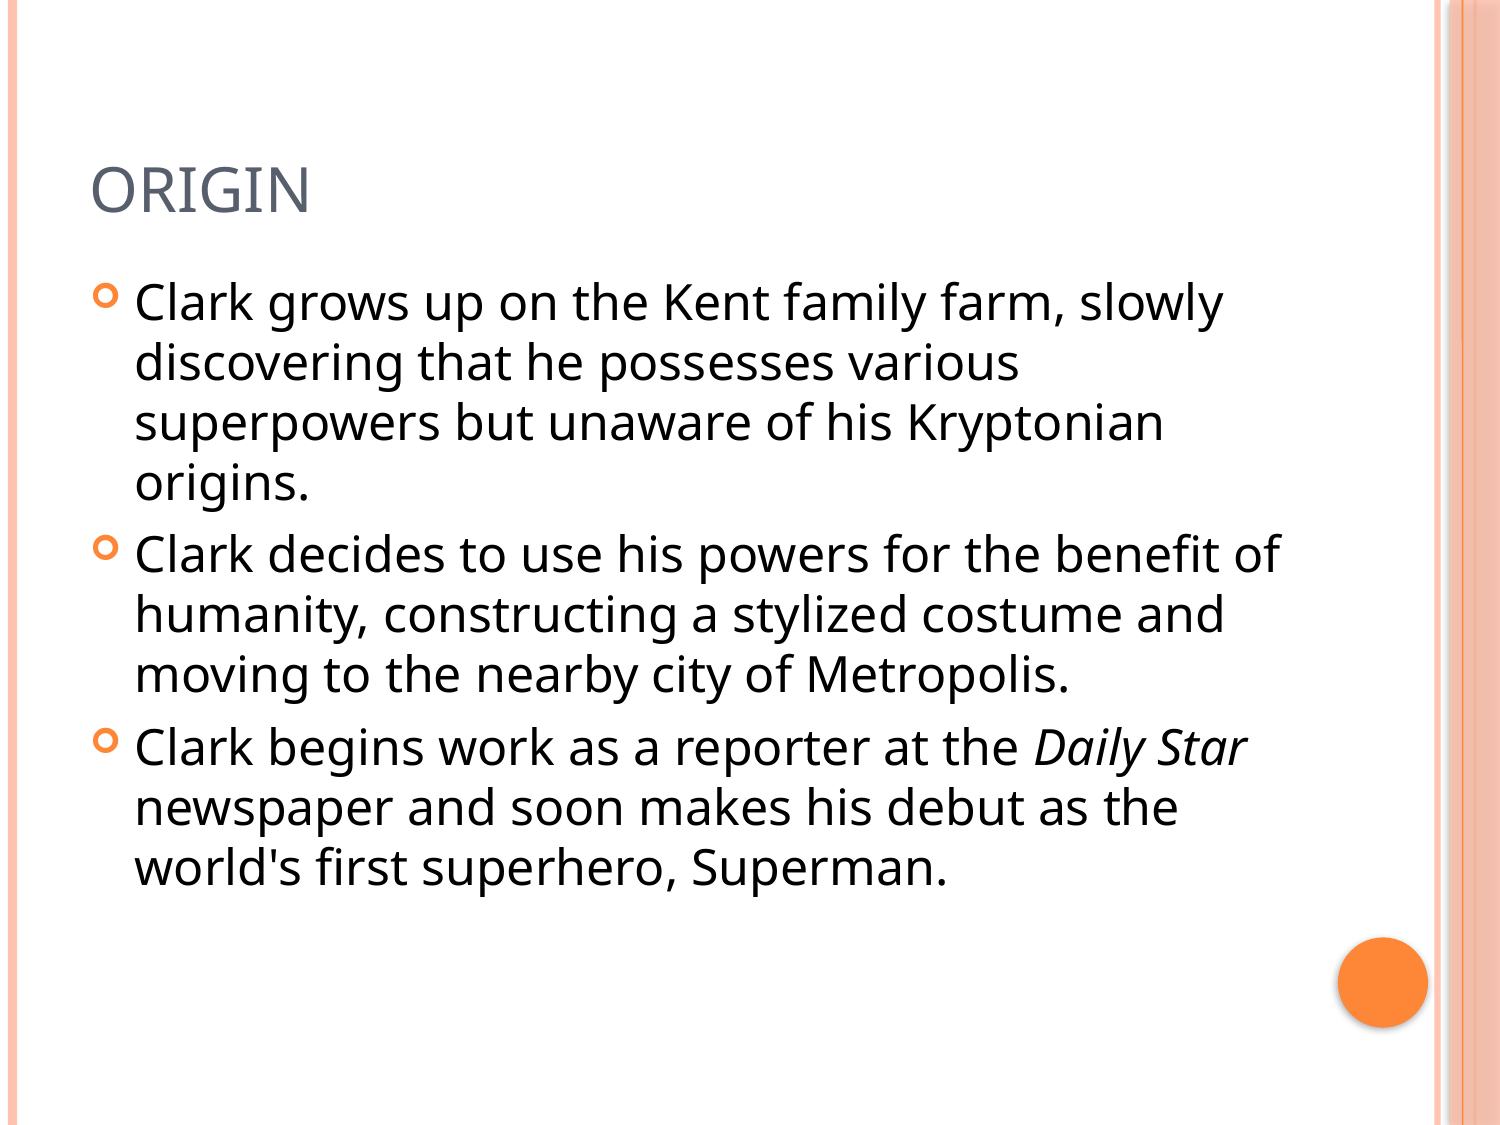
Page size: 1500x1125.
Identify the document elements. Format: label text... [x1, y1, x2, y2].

title Origin [75, 45, 1300, 233]
list Clark grows up on the Kent family farm, slowly discovering that he possesses various superpowers but unaware of his Kryptonian origins. Clark decides to use his powers for the benefit of humanity, constructing a stylized costume and moving to the nearby city of Metropolis. Clark begins work as a reporter at the Daily Star newspaper and soon makes his debut as the world's first superhero, Superman. [74, 262, 1301, 1063]
